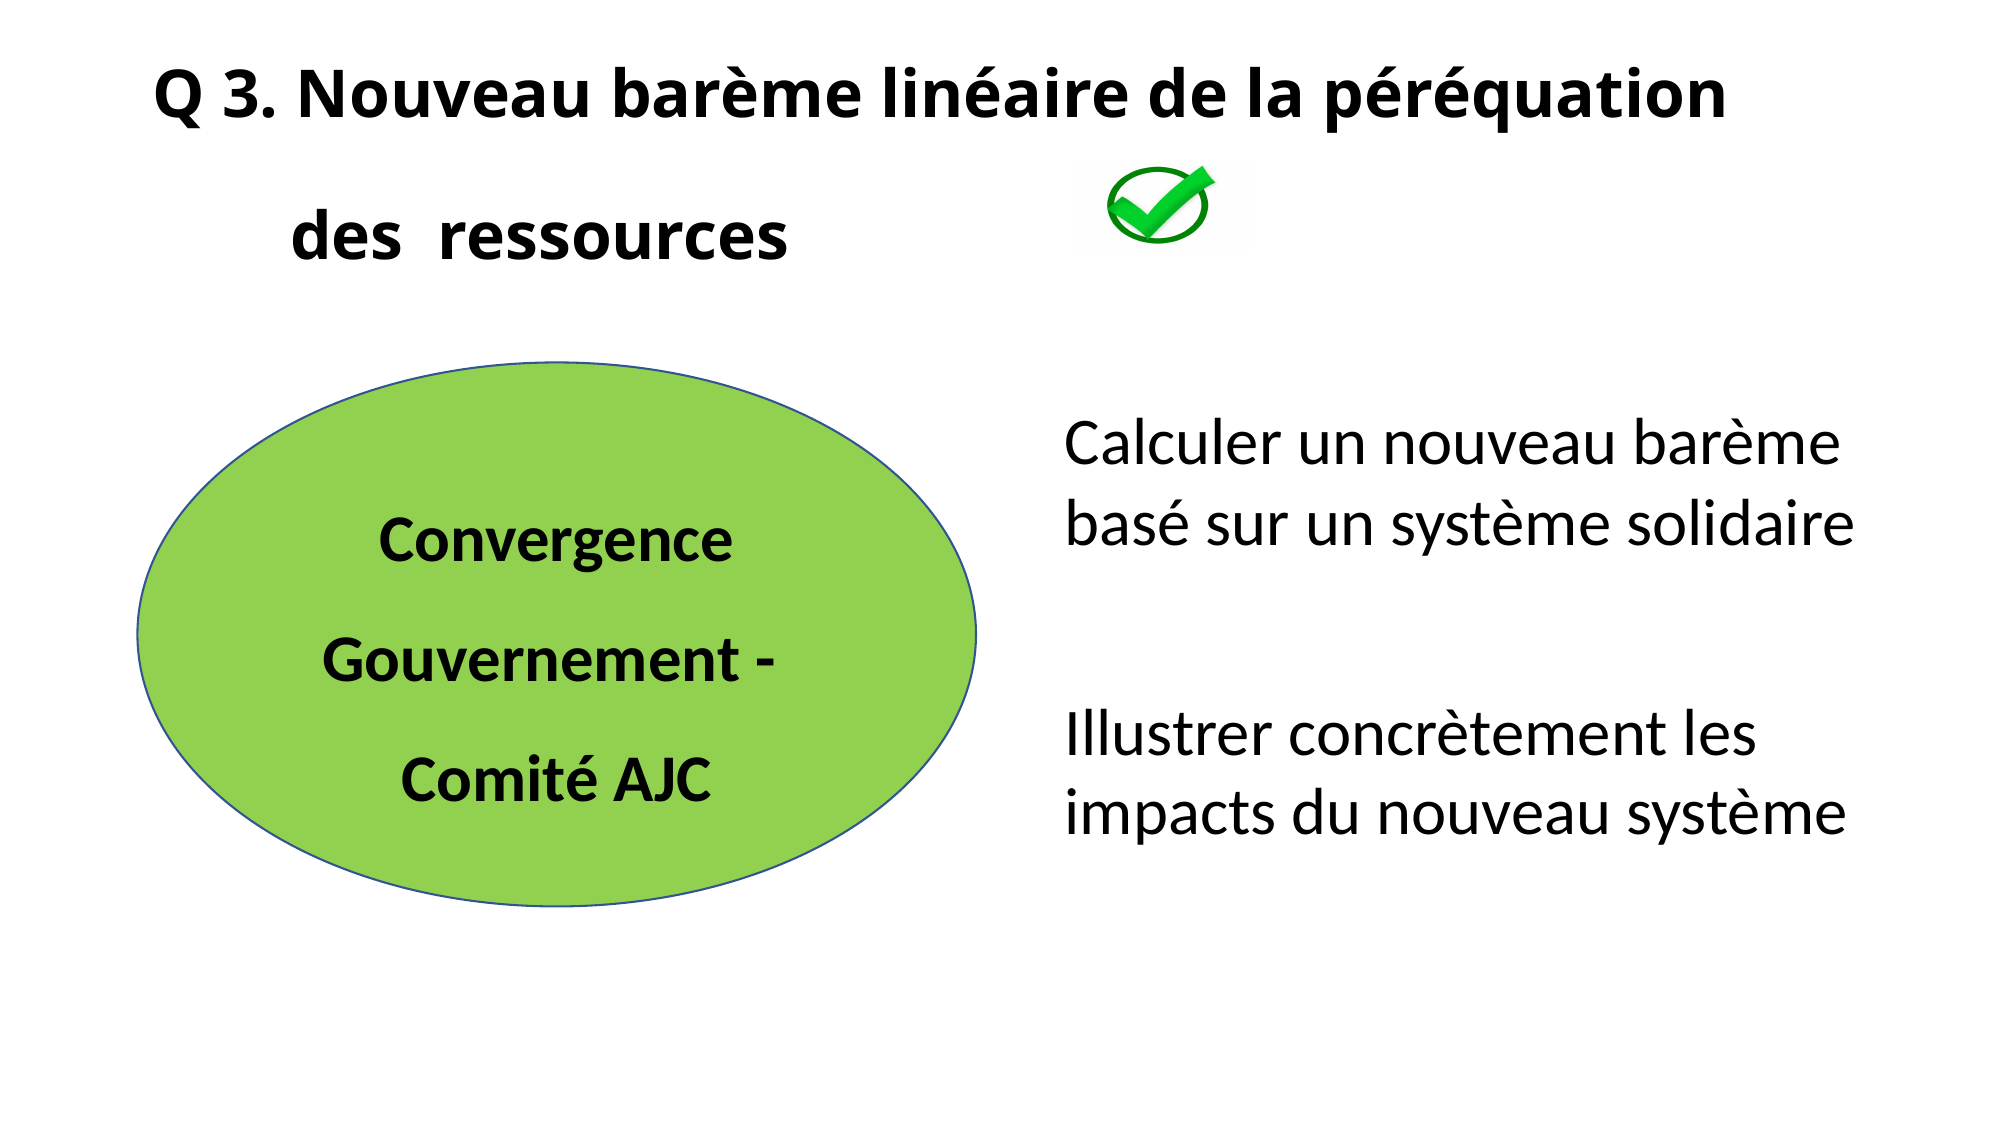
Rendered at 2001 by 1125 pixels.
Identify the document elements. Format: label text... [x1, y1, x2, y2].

picture [1072, 163, 1255, 250]
text_box Convergence Gouvernement - Comité AJC [136, 361, 978, 908]
text_box Calculer un nouveau barème basé sur un système solidaire Illustrer concrètement les impacts du nouveau système [1049, 391, 1943, 856]
title Q 3. Nouveau barème linéaire de la péréquation des ressources [137, 51, 1863, 363]
